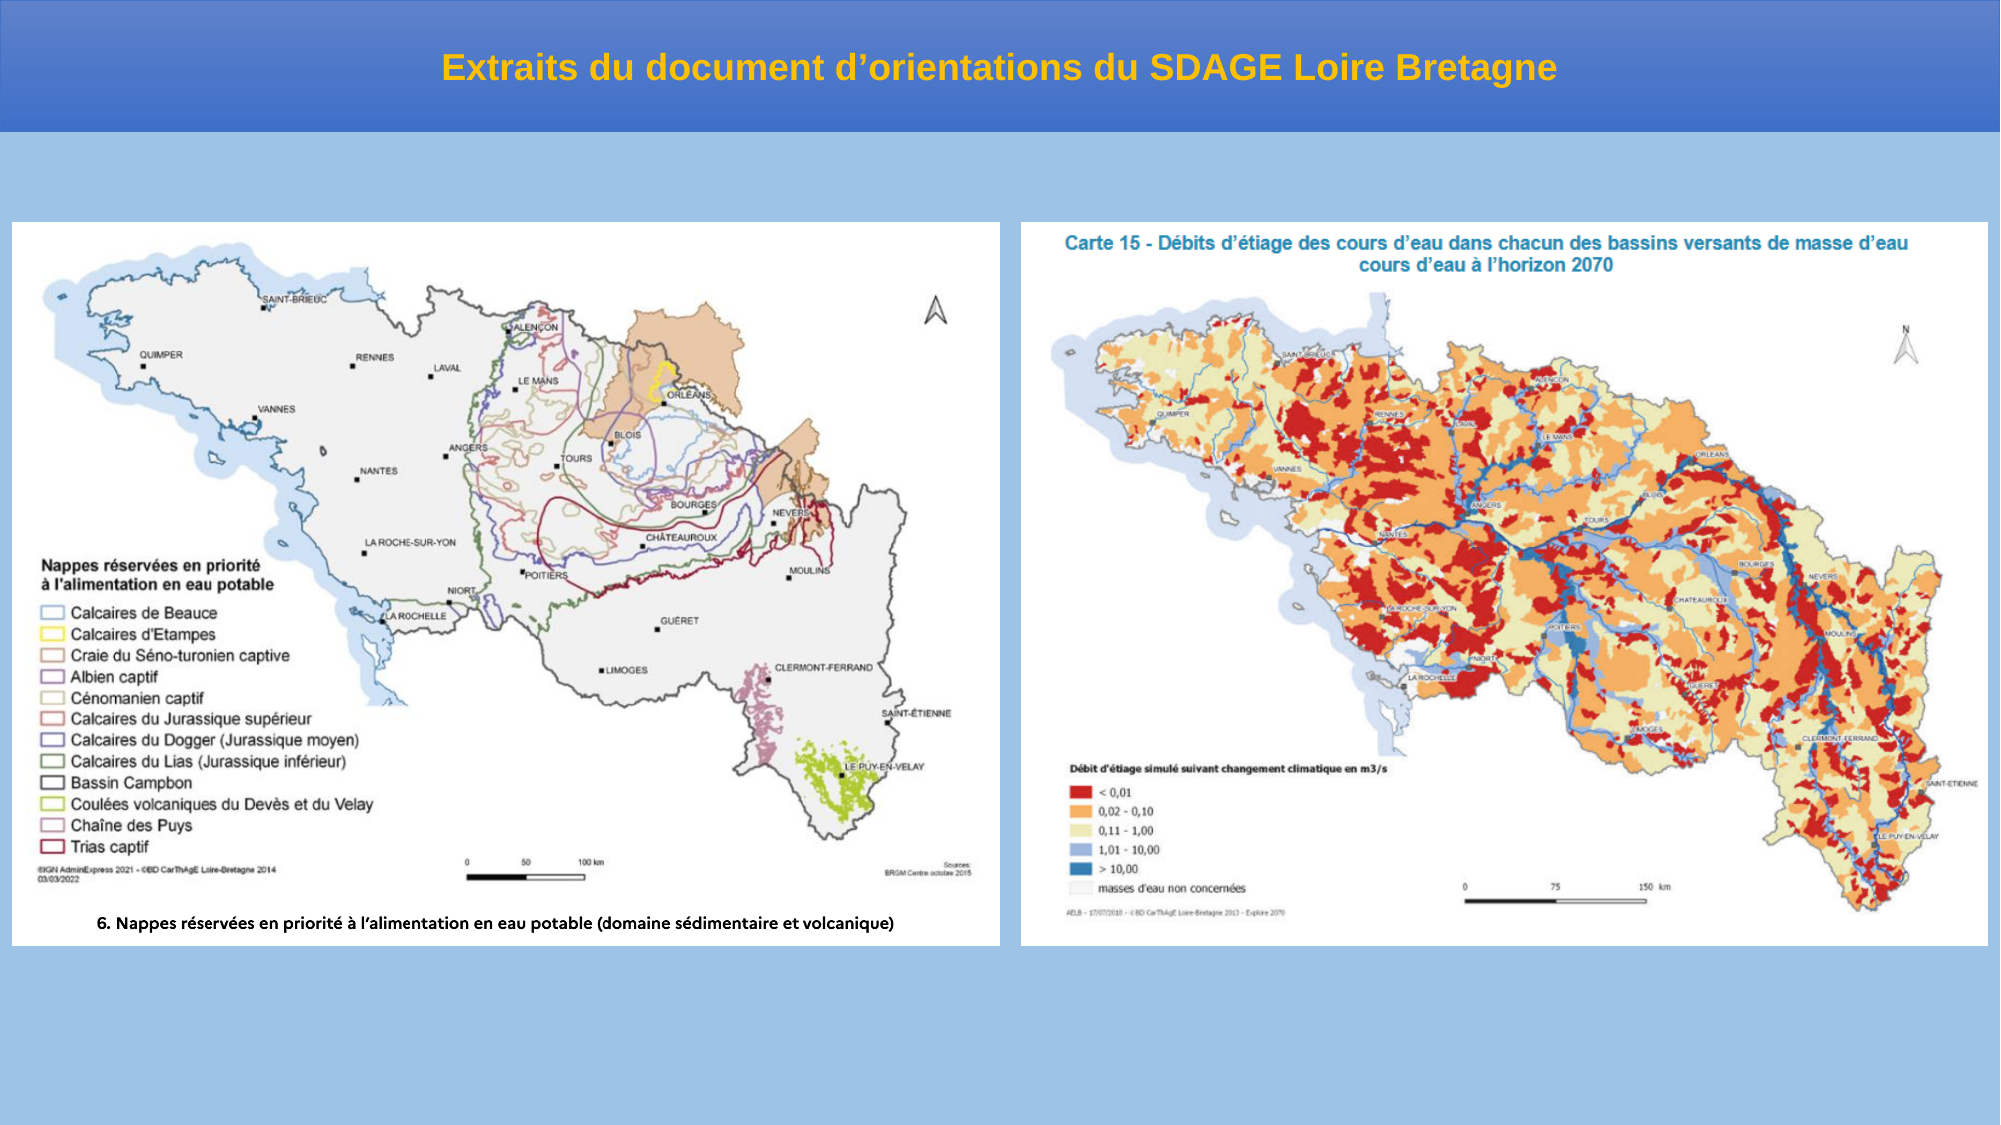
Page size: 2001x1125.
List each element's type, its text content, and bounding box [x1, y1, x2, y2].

picture [1021, 222, 1988, 946]
title Extraits du document d’orientations du SDAGE Loire Bretagne [0, 0, 2000, 132]
picture [12, 222, 1000, 946]
